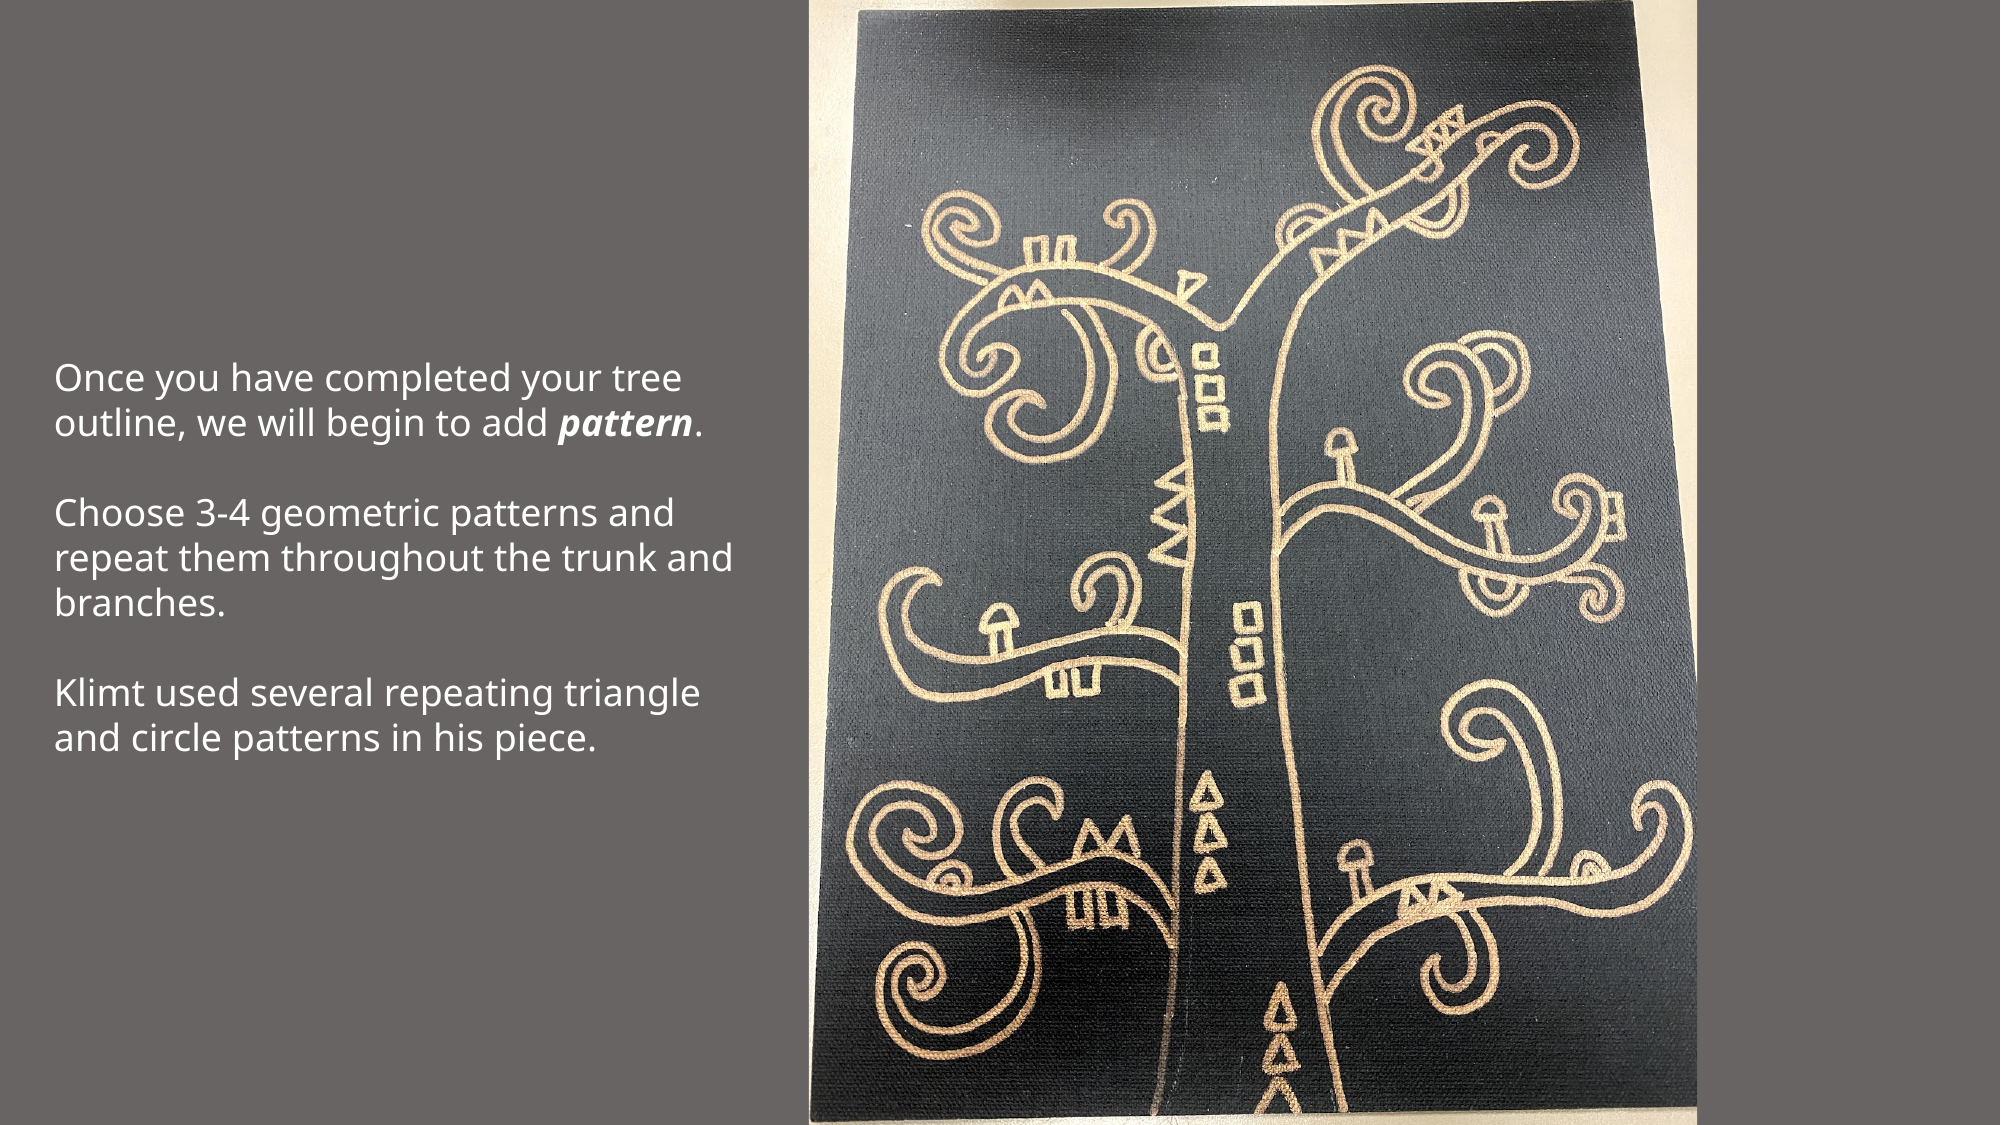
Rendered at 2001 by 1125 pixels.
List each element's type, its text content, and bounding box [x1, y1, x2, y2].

text_box Once you have completed your tree outline, we will begin to add pattern. Choose 3-4 geometric patterns and repeat them throughout the trunk and branches. Klimt used several repeating triangle and circle patterns in his piece. [39, 346, 781, 767]
picture [808, 0, 1698, 1125]
